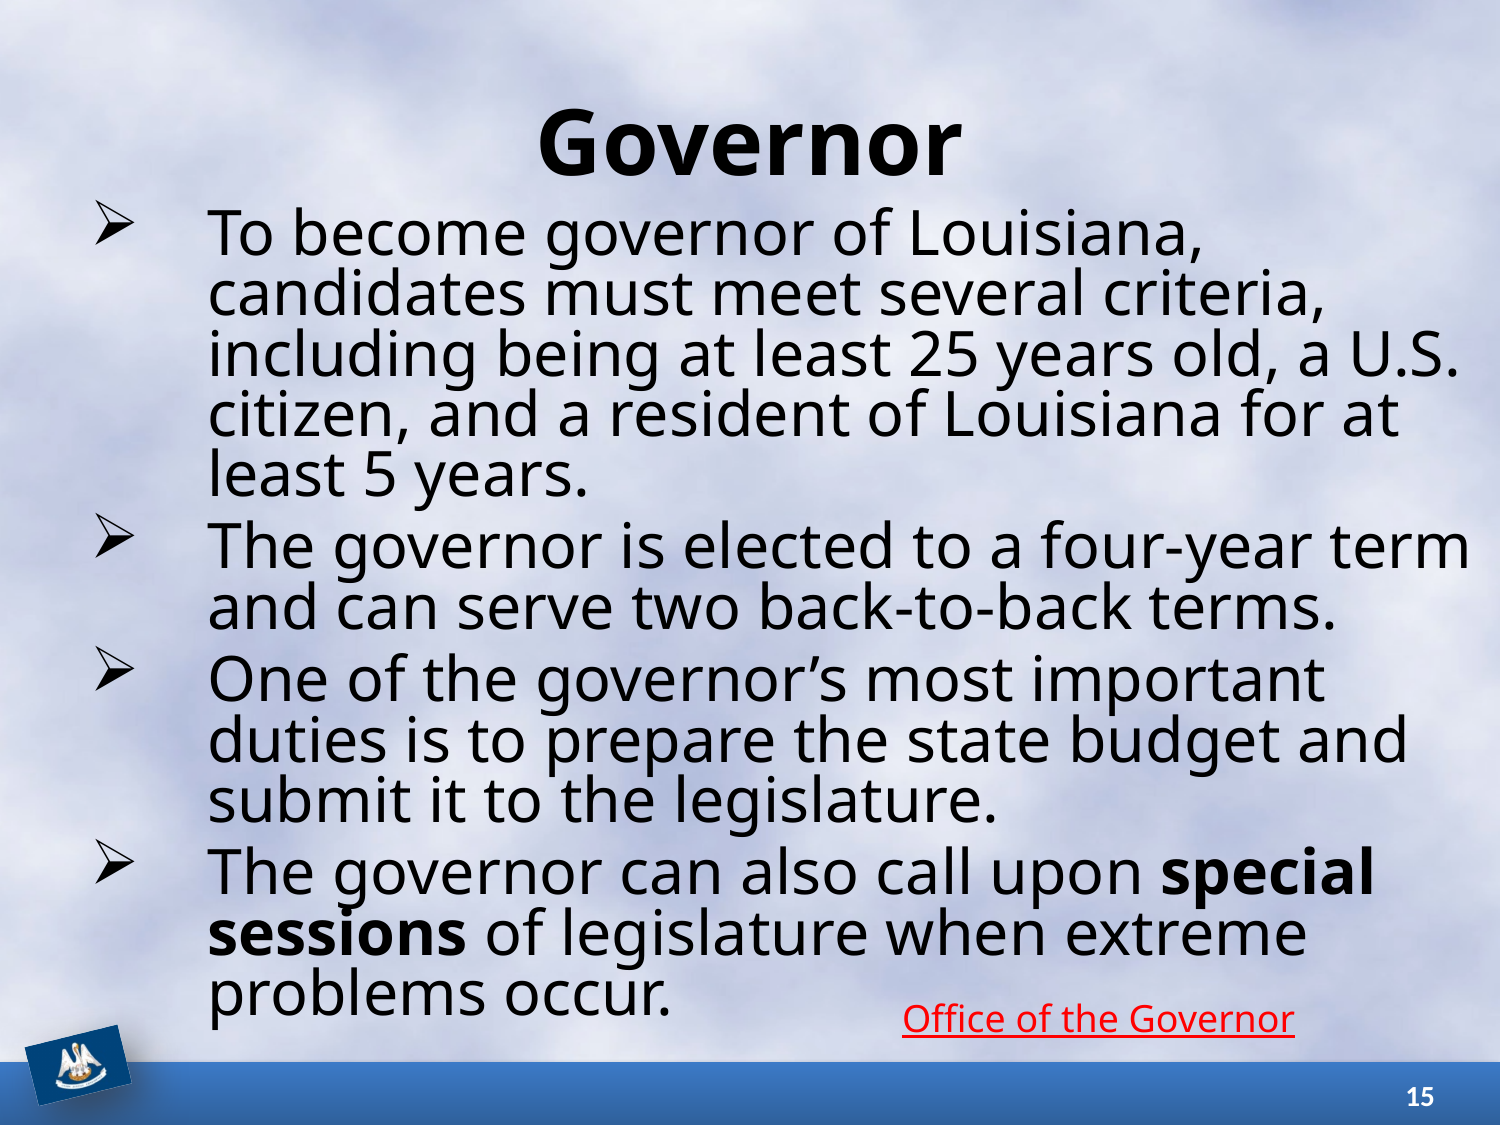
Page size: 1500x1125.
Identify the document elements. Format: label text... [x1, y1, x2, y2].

title Governor [75, 45, 1425, 200]
text_box Office of the Governor [887, 987, 1475, 1054]
list To become governor of Louisiana, candidates must meet several criteria, including being at least 25 years old, a U.S. citizen, and a resident of Louisiana for at least 5 years. The governor is elected to a four-year term and can serve two back-to-back terms. One of the governor’s most important duties is to prepare the state budget and submit it to the legislature. The governor can also call upon special sessions of legislature when extreme problems occur. [75, 200, 1500, 1088]
picture [0, 0, 1500, 1105]
slide_number 15 [1100, 1065, 1450, 1125]
